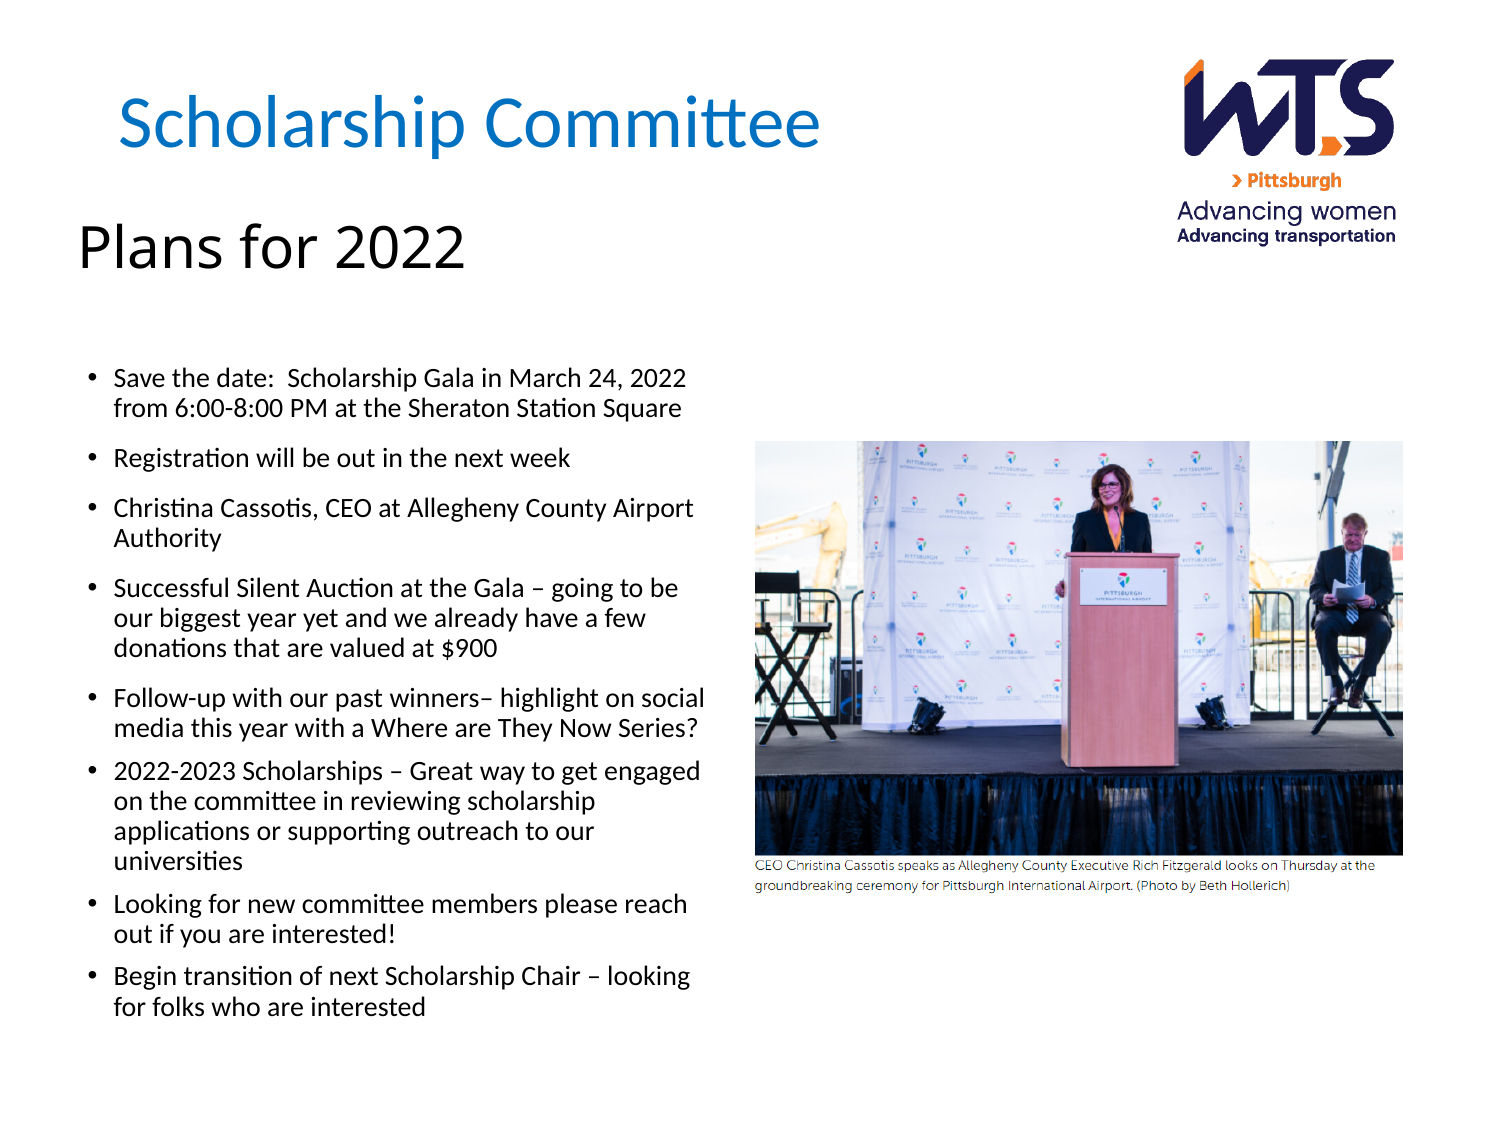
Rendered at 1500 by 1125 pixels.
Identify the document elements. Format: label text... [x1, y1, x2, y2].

picture [750, 437, 1403, 899]
picture [1175, 56, 1397, 248]
text_box Plans for 2022 [62, 191, 624, 309]
list Save the date: Scholarship Gala in March 24, 2022 from 6:00-8:00 PM at the Sheraton Station Square Registration will be out in the next week Christina Cassotis, CEO at Allegheny County Airport Authority Successful Silent Auction at the Gala – going to be our biggest year yet and we already have a few donations that are valued at $900 Follow-up with our past winners– highlight on social media this year with a Where are They Now Series? 2022-2023 Scholarships – Great way to get engaged on the committee in reviewing scholarship applications or supporting outreach to our universities Looking for new committee members please reach out if you are interested! Begin transition of next Scholarship Chair – looking for folks who are interested [72, 350, 725, 1036]
text_box Scholarship Committee [103, 65, 838, 170]
